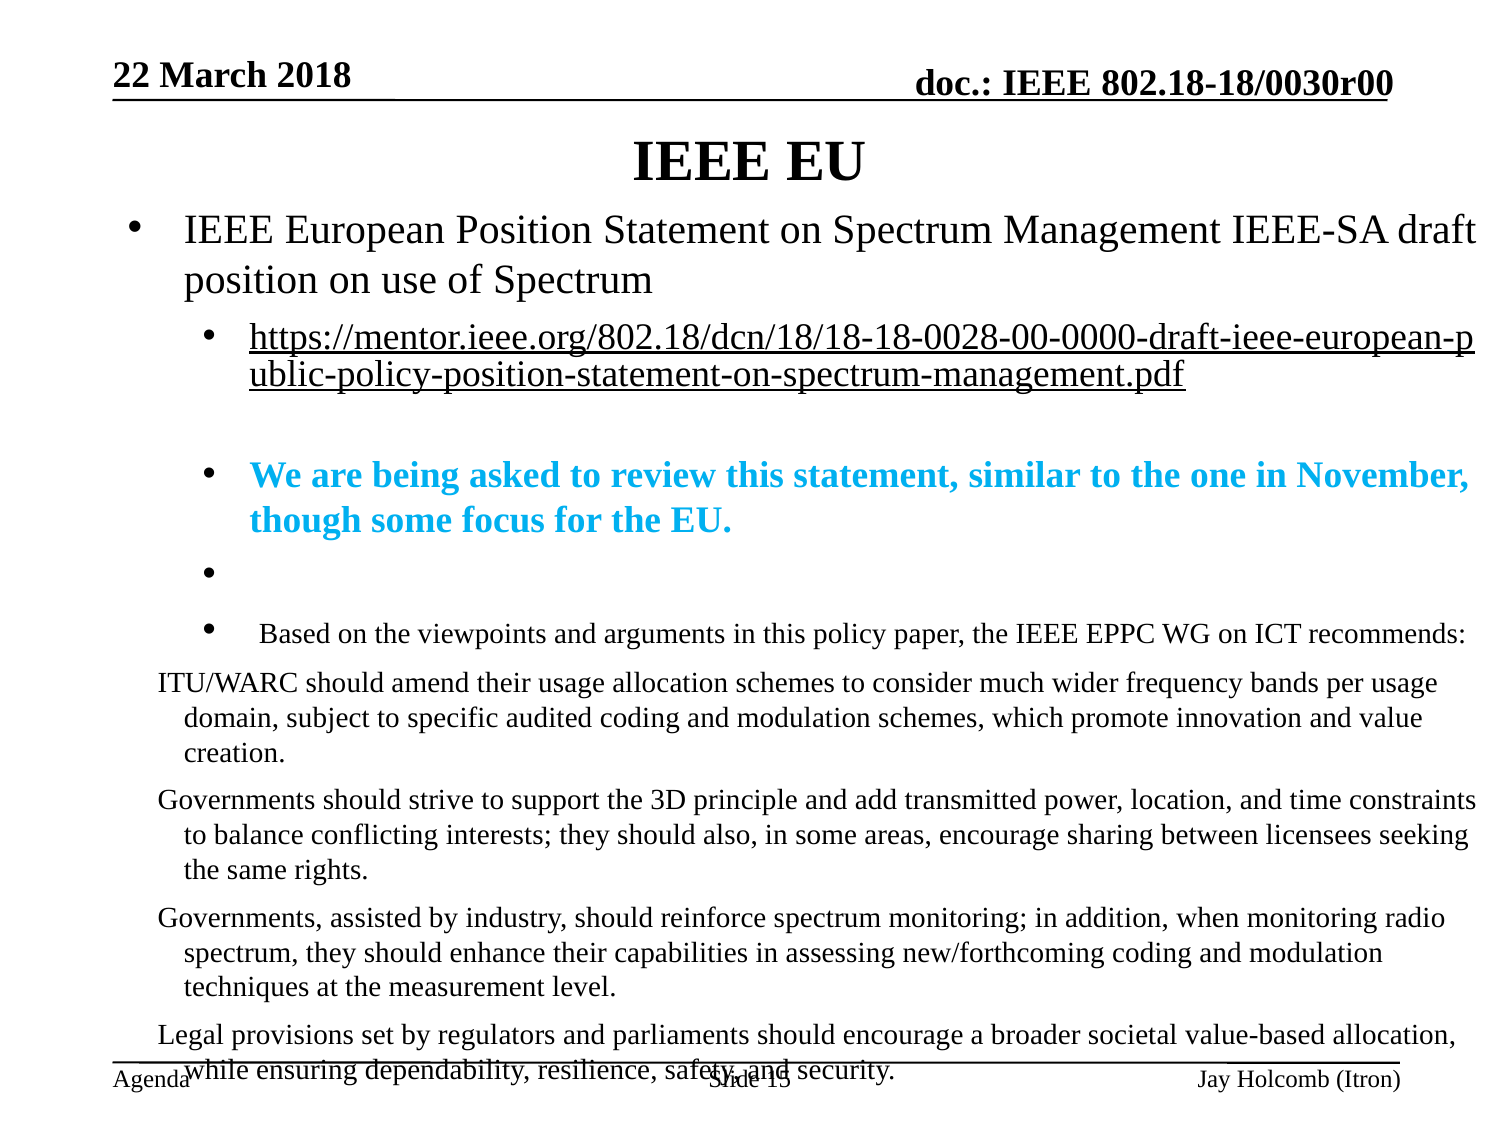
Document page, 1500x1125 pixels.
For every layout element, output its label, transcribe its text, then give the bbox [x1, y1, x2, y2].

title IEEE EU [112, 100, 1388, 193]
slide_number Slide 15 [699, 1061, 800, 1123]
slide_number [112, 49, 463, 95]
list IEEE European Position Statement on Spectrum Management IEEE-SA draft position on use of Spectrum https://mentor.ieee.org/802.18/dcn/18/18-18-0028-00-0000-draft-ieee-european-public-policy-position-statement-on-spectrum-management.pdf We are being asked to review this statement, similar to the one in November, though some focus for the EU. Based on the viewpoints and arguments in this policy paper, the IEEE EPPC WG on ICT recommends:  ITU/WARC should amend their usage allocation schemes to consider much wider frequency bands per usage domain, subject to specific audited coding and modulation schemes, which promote innovation and value creation.  Governments should strive to support the 3D principle and add transmitted power, location, and time constraints to balance conflicting interests; they should also, in some areas, encourage sharing between licensees seeking the same rights.  Governments, assisted by industry, should reinforce spectrum monitoring; in addition, when monitoring radio spectrum, they should enhance their capabilities in assessing new/forthcoming coding and modulation techniques at the measurement level.  Legal provisions set by regulators and parliaments should encourage a broader societal value-based allocation, while ensuring dependability, resilience, safety, and security. [112, 193, 1500, 932]
footer Jay Holcomb (Itron) [878, 1061, 1402, 1093]
